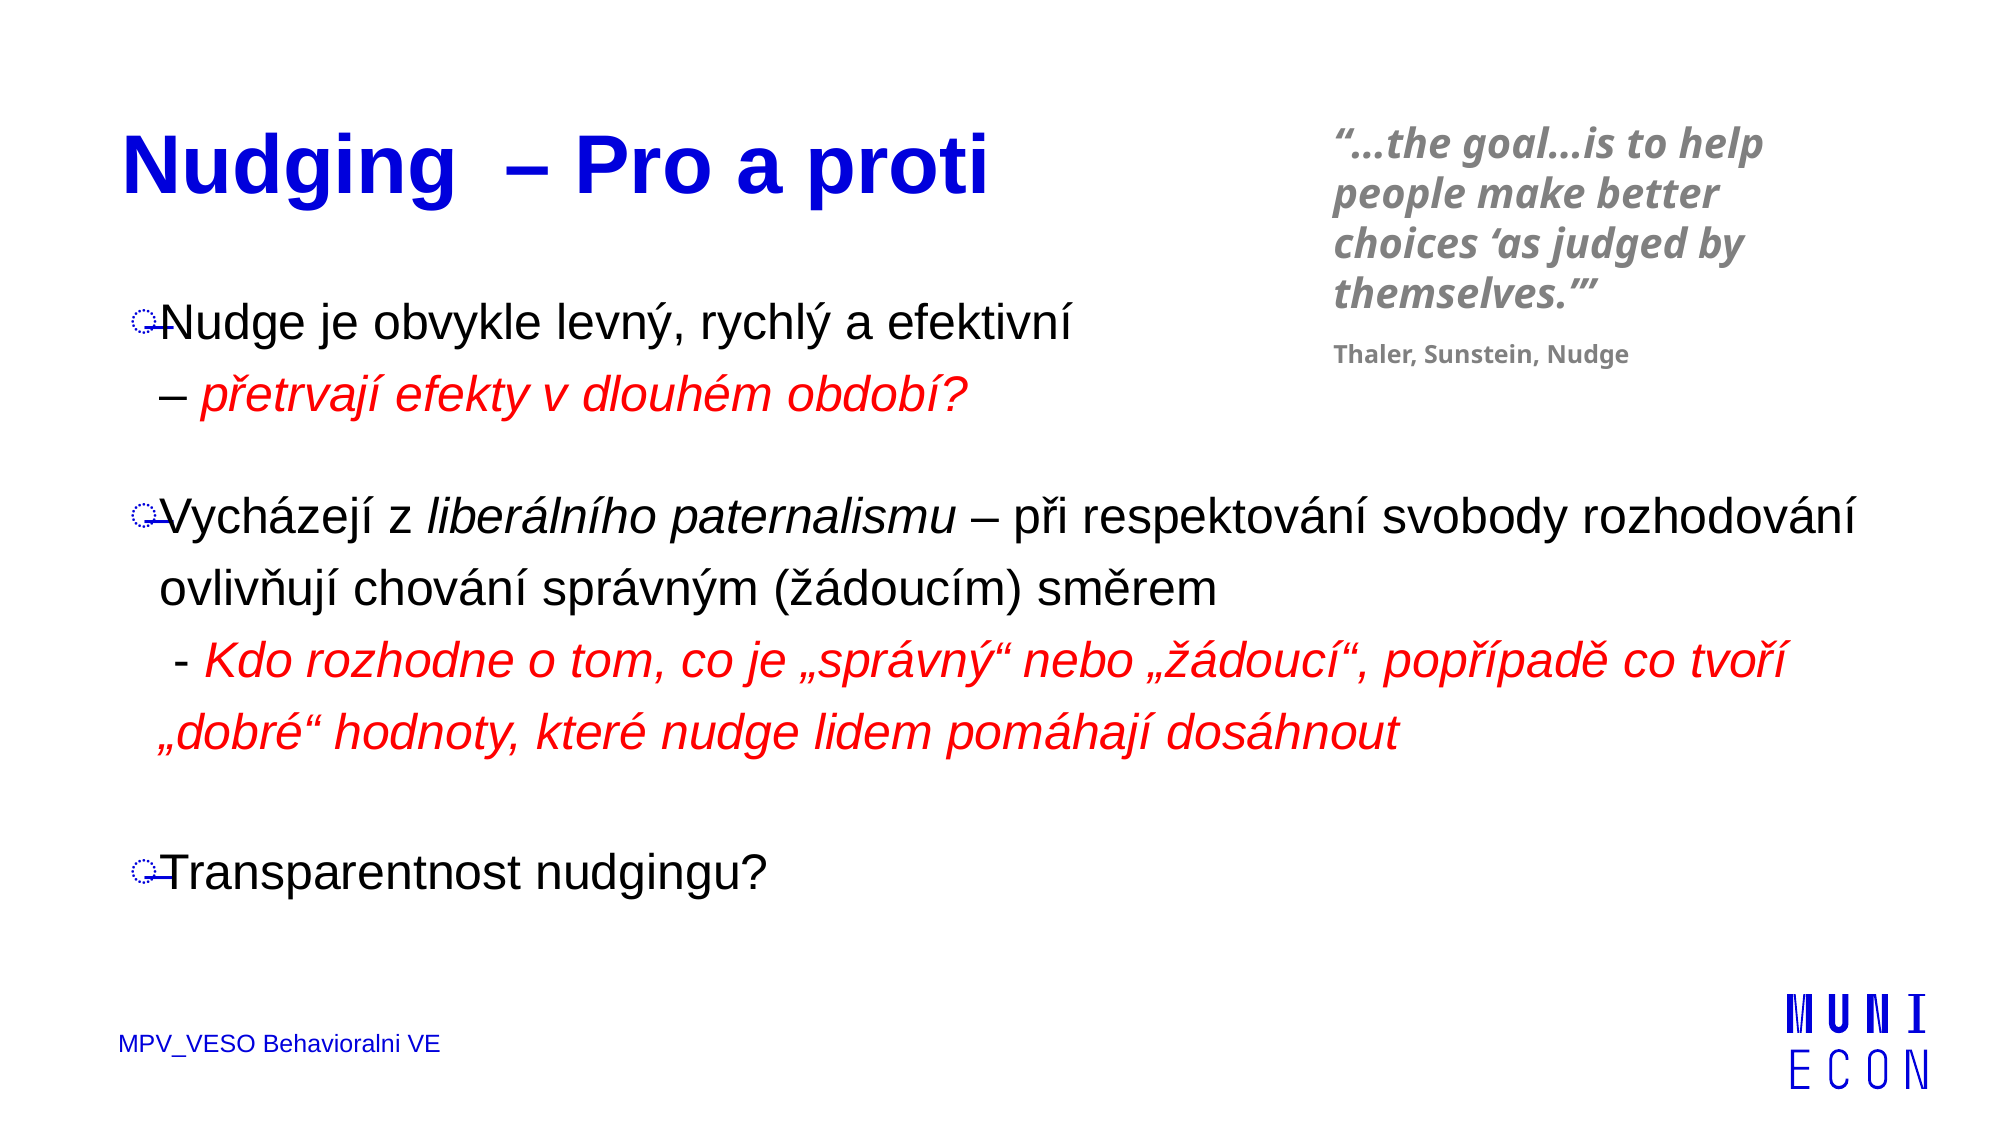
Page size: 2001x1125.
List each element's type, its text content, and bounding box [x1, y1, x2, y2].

text_box “…the goal…is to help people make better choices ‘as judged by themselves.’” Thaler, Sunstein, Nudge [1318, 108, 1865, 377]
list Nudge je obvykle levný, rychlý a efektivní – přetrvají efekty v dlouhém období? Vycházejí z liberálního paternalismu – při respektování svobody rozhodování ovlivňují chování správným (žádoucím) směrem - Kdo rozhodne o tom, co je „správný“ nebo „žádoucí“, popřípadě co tvoří „dobré“ hodnoty, které nudge lidem pomáhají dosáhnout Transparentnost nudgingu? [118, 277, 1883, 1022]
footer MPV_VESO Behavioralni VE [118, 1021, 1418, 1063]
title Nudging – Pro a proti [121, 126, 1093, 210]
